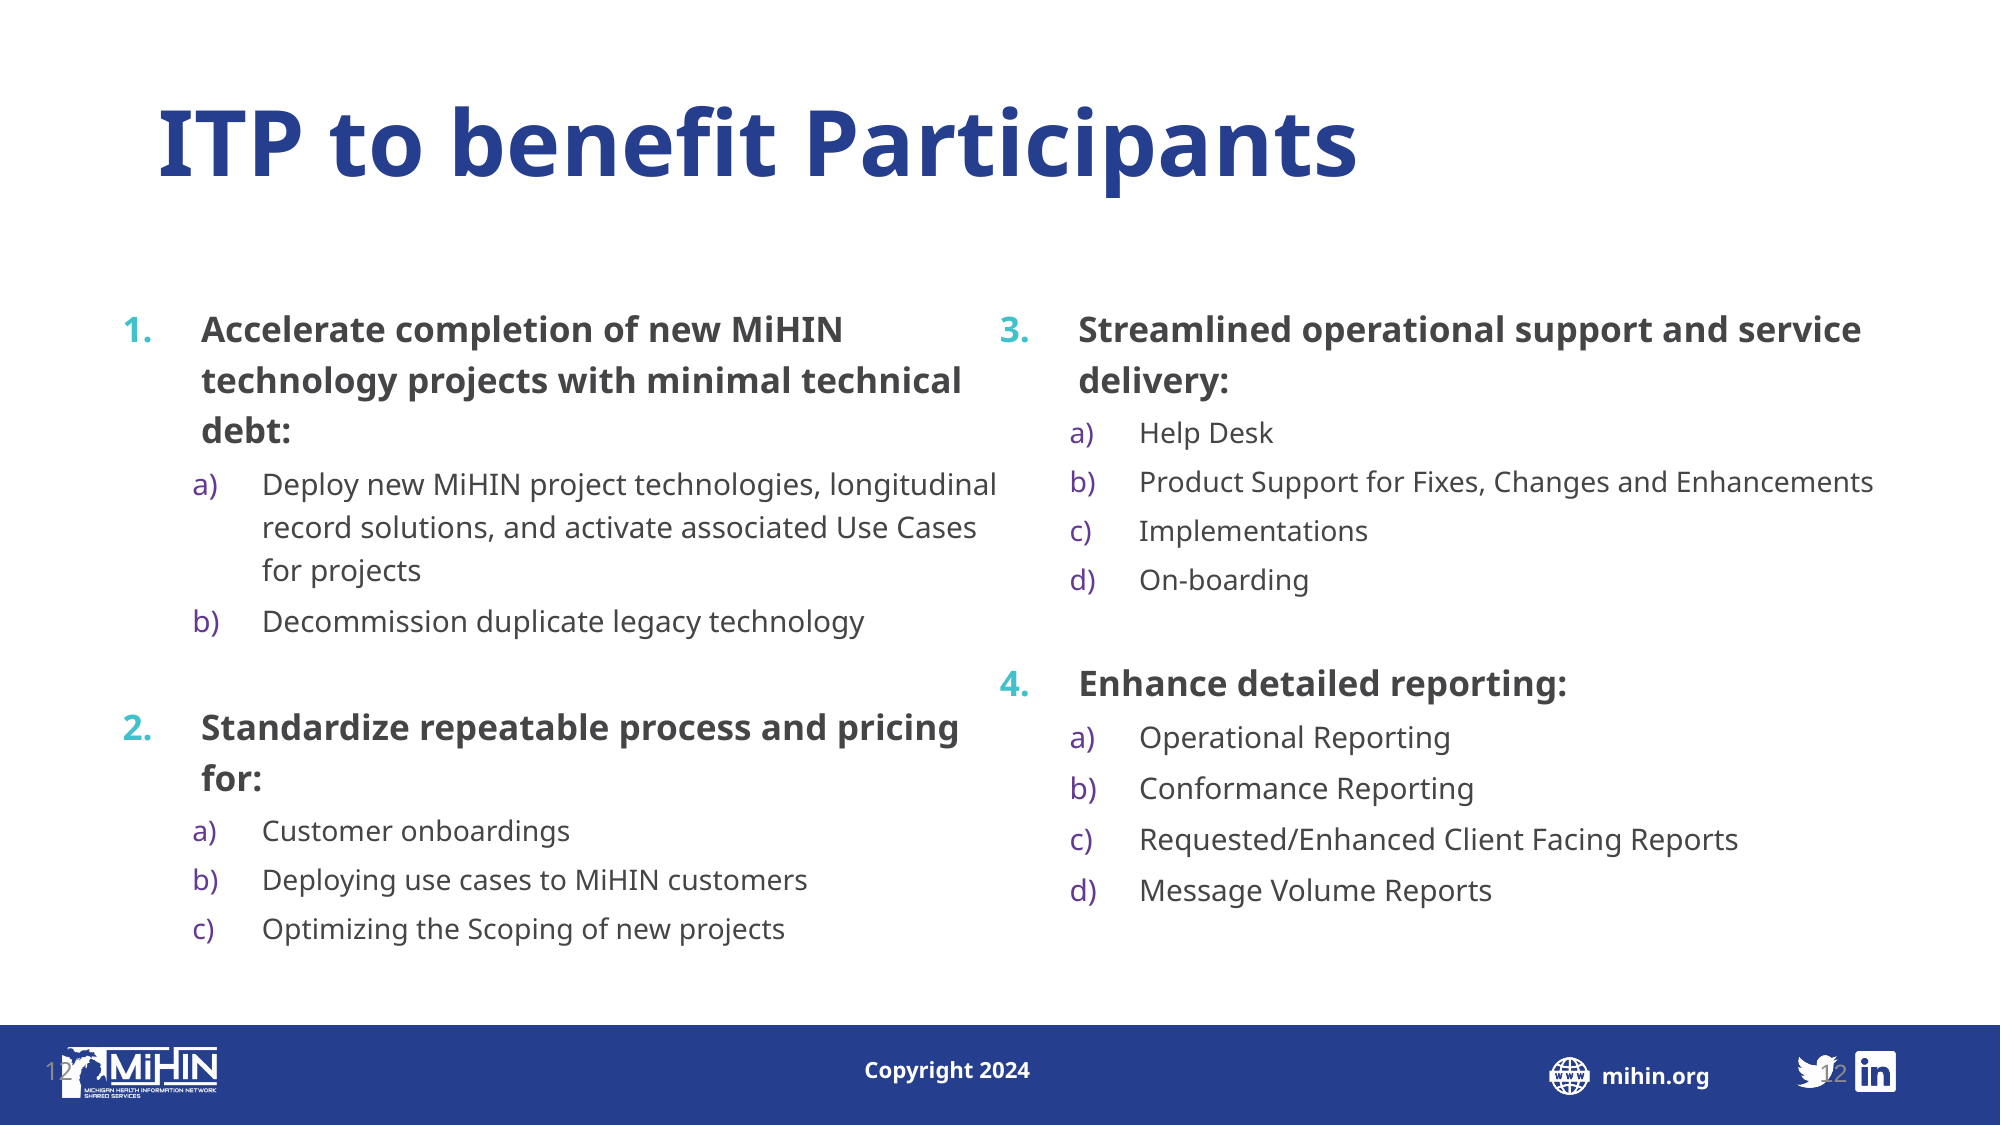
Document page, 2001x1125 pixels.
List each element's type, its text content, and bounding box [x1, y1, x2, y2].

picture [1863, 1051, 1896, 1092]
slide_number 12 [1412, 1042, 1863, 1103]
picture [62, 1047, 217, 1098]
title ITP to benefit Participants [143, 0, 1413, 204]
list Accelerate completion of new MiHIN technology projects with minimal technical debt: Deploy new MiHIN project technologies, longitudinal record solutions, and activate associated Use Cases for projects Decommission duplicate legacy technology Standardize repeatable process and pricing for: Customer onboardings Deploying use cases to MiHIN customers Optimizing the Scoping of new projects Streamlined operational support and service delivery: Help Desk Product Support for Fixes, Changes and Enhancements Implementations On-boarding Enhance detailed reporting: Operational Reporting Conformance Reporting Requested/Enhanced Client Facing Reports Message Volume Reports [107, 291, 1893, 965]
picture [62, 1064, 68, 1075]
